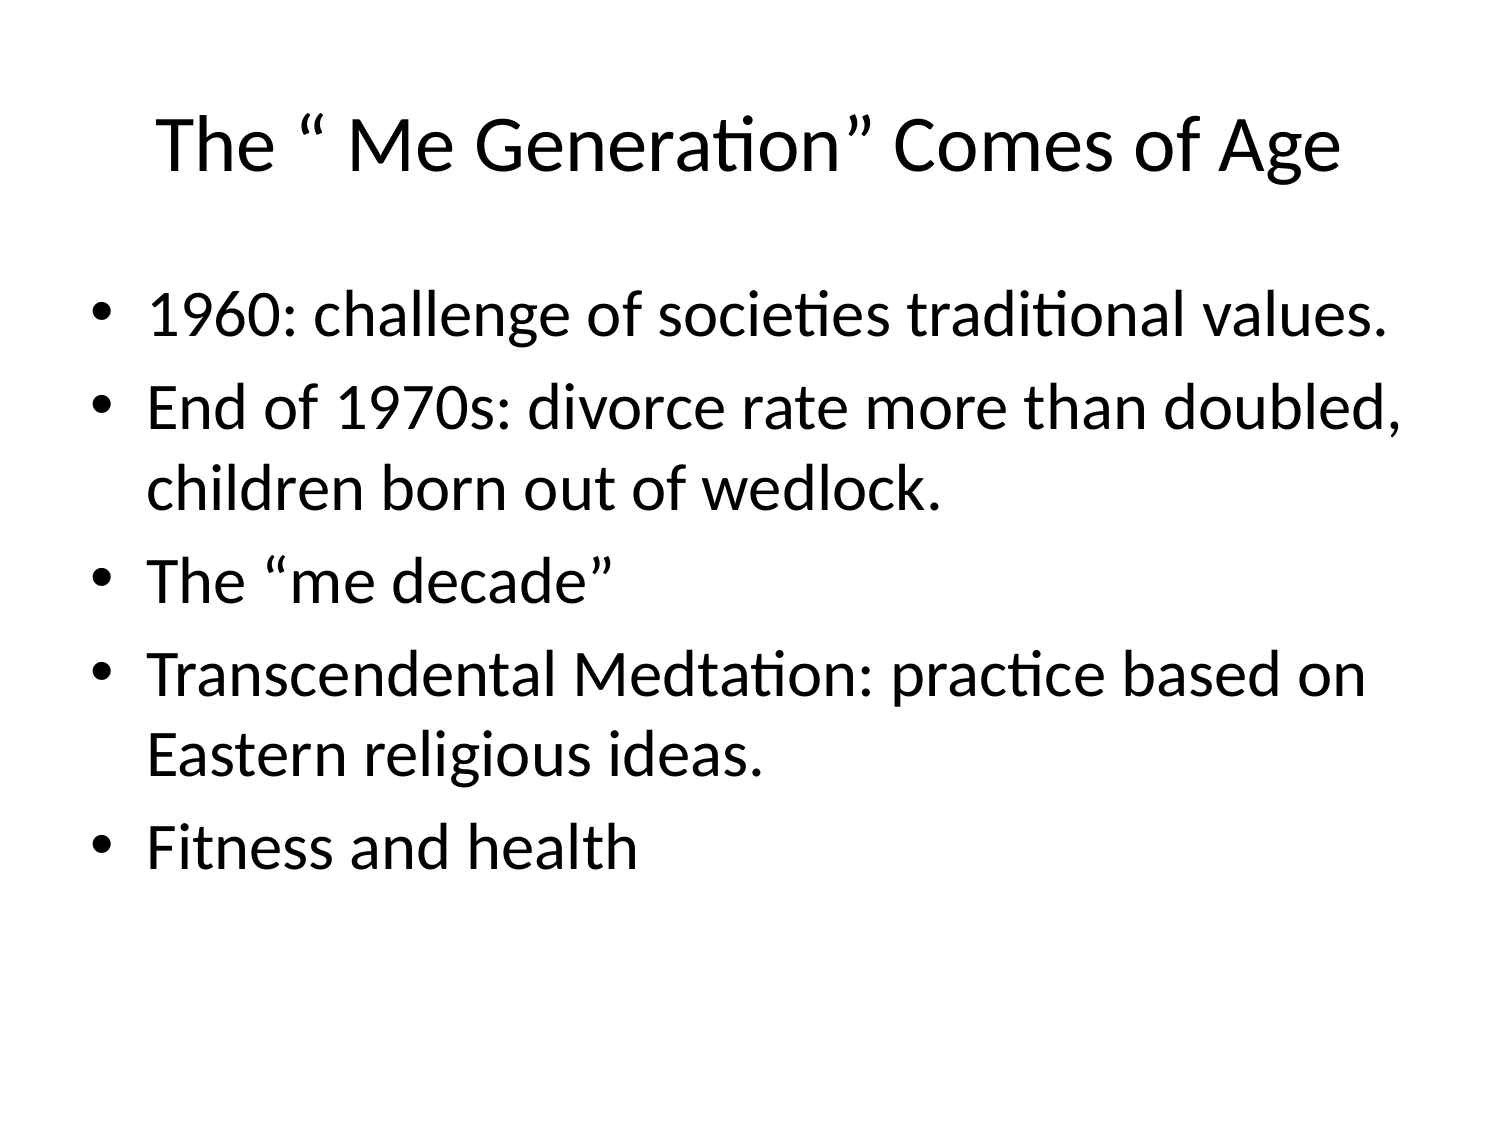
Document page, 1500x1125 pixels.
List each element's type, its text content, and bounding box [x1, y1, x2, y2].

list 1960: challenge of societies traditional values. End of 1970s: divorce rate more than doubled, children born out of wedlock. The “me decade” Transcendental Medtation: practice based on Eastern religious ideas. Fitness and health [75, 262, 1425, 1005]
title The “ Me Generation” Comes of Age [75, 45, 1425, 233]
